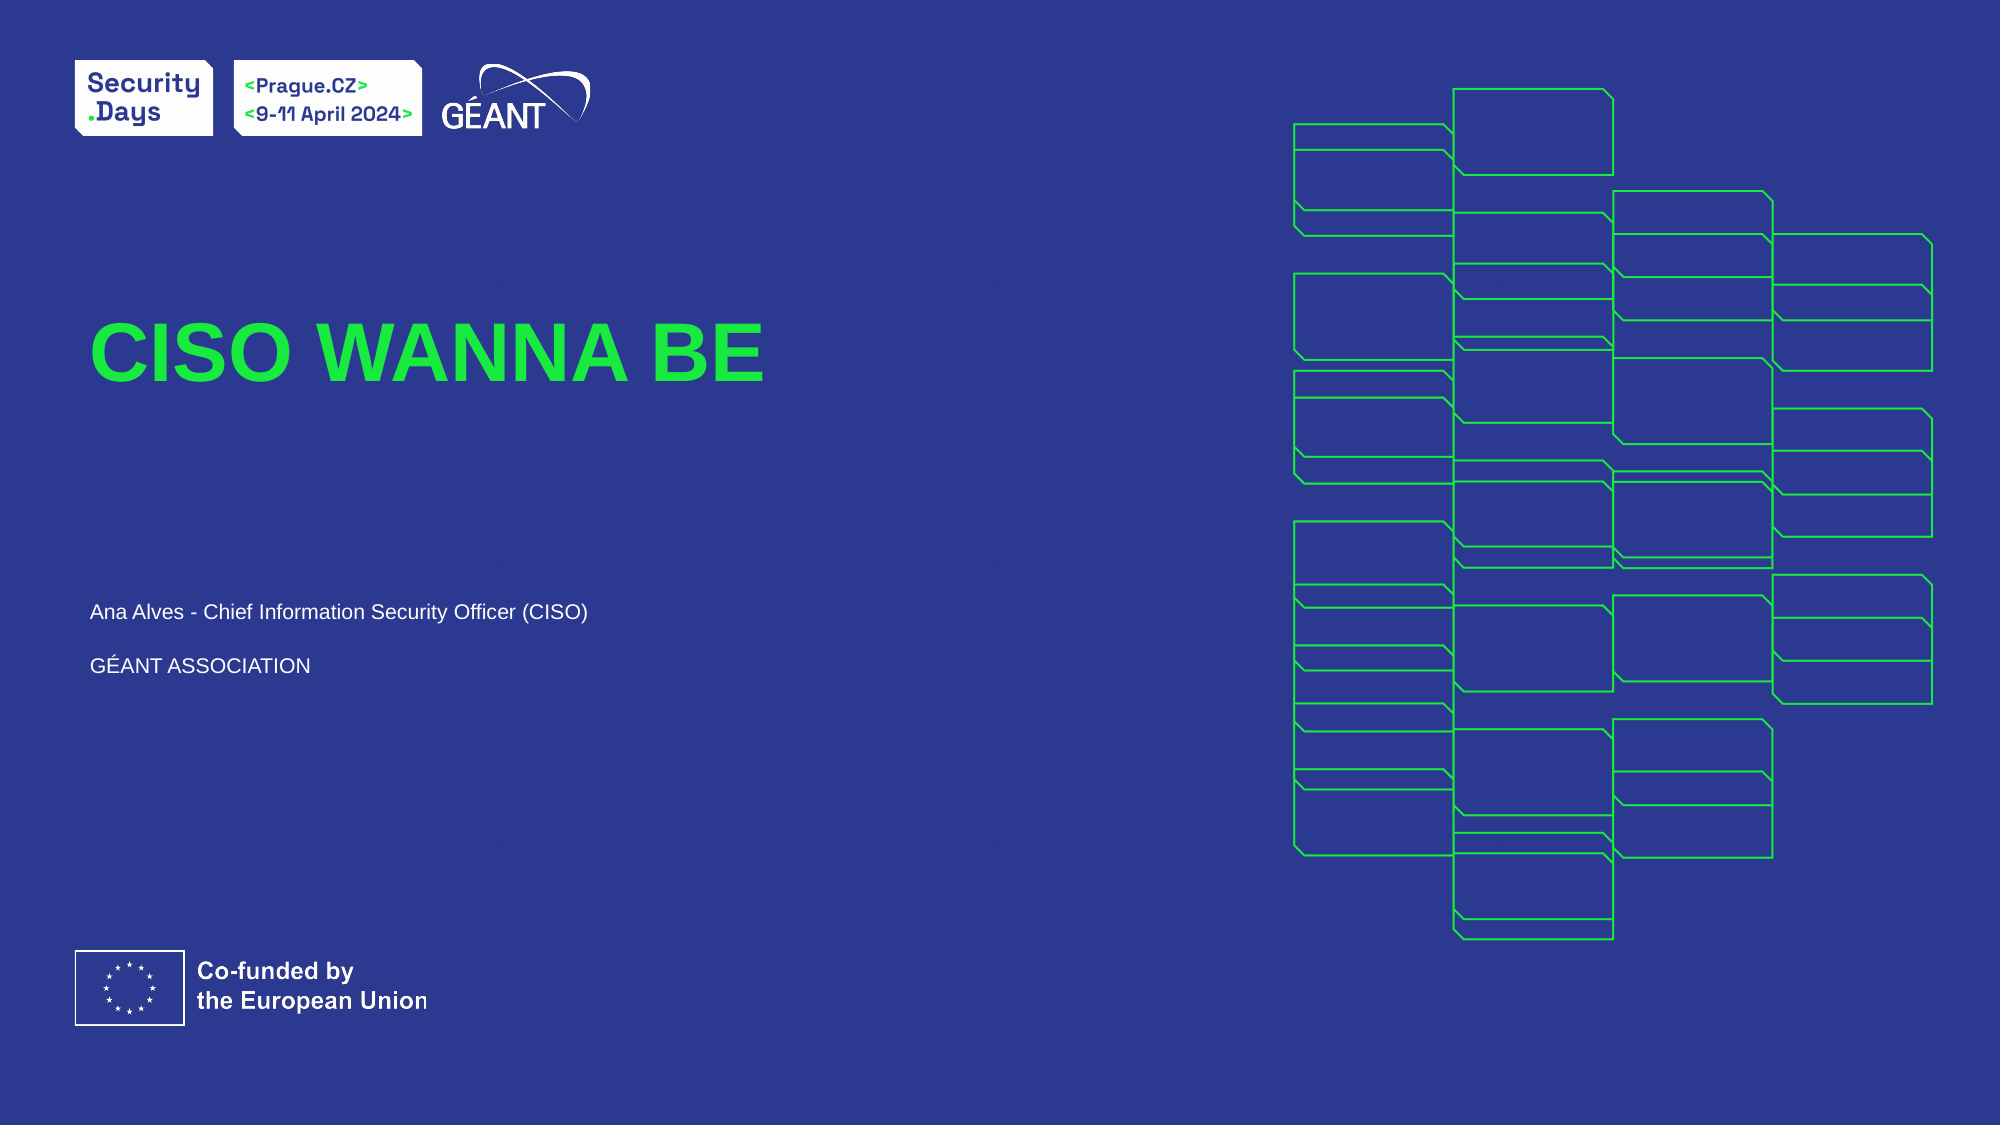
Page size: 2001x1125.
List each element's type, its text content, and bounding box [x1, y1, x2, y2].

title CISO WANNA BE [74, 290, 1046, 535]
subtitle Ana Alves - Chief Information Security Officer (CISO) GÉANT ASSOCIATION [74, 590, 1046, 686]
picture [0, 0, 2000, 1125]
